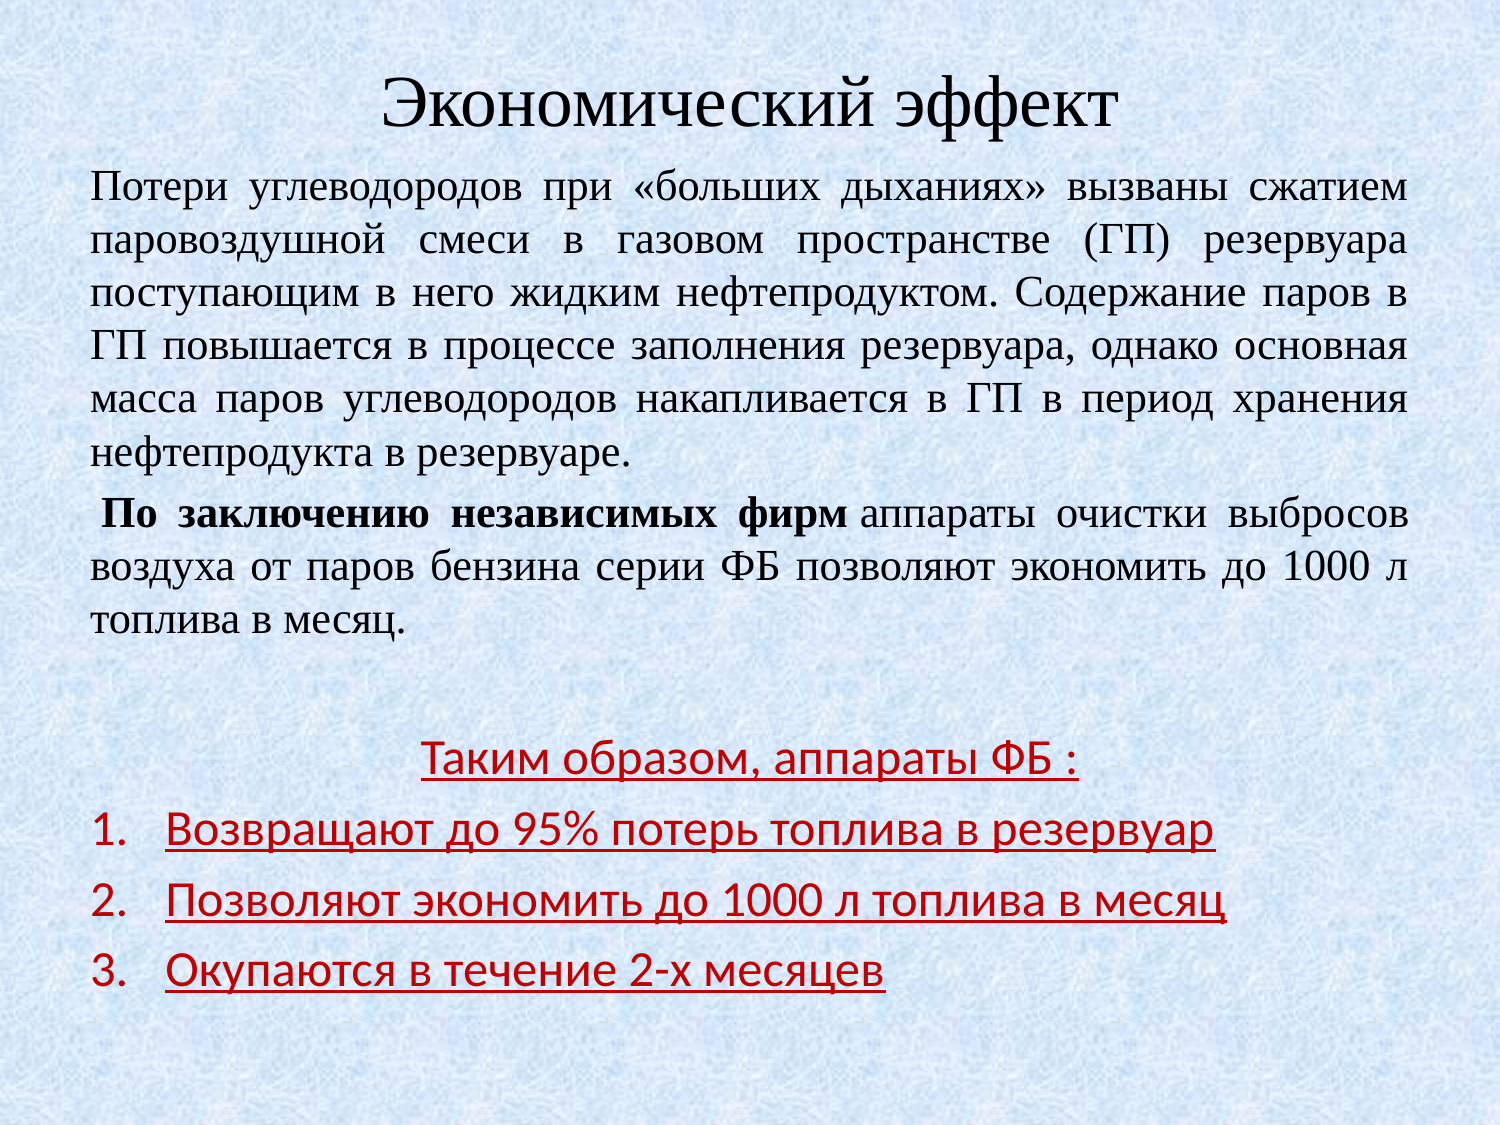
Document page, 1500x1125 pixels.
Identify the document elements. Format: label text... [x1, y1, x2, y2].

list Потери углеводородов при «больших дыханиях» вызваны сжатием паровоздушной смеси в газовом пространстве (ГП) резервуара поступающим в него жидким нефтепродуктом. Содержание паров в ГП повышается в процессе заполнения резервуара, однако основная масса паров углеводородов накапливается в ГП в период хранения нефтепродукта в резервуаре. По заключению независимых фирм аппараты очистки выбросов воздуха от паров бензина серии ФБ позволяют экономить до 1000 л топлива в месяц. Таким образом, аппараты ФБ : Возвращают до 95% потерь топлива в резервуар Позволяют экономить до 1000 л топлива в месяц Окупаются в течение 2-х месяцев [75, 149, 1425, 1005]
picture [0, 0, 1500, 1125]
title Экономический эффект [75, 45, 1425, 149]
